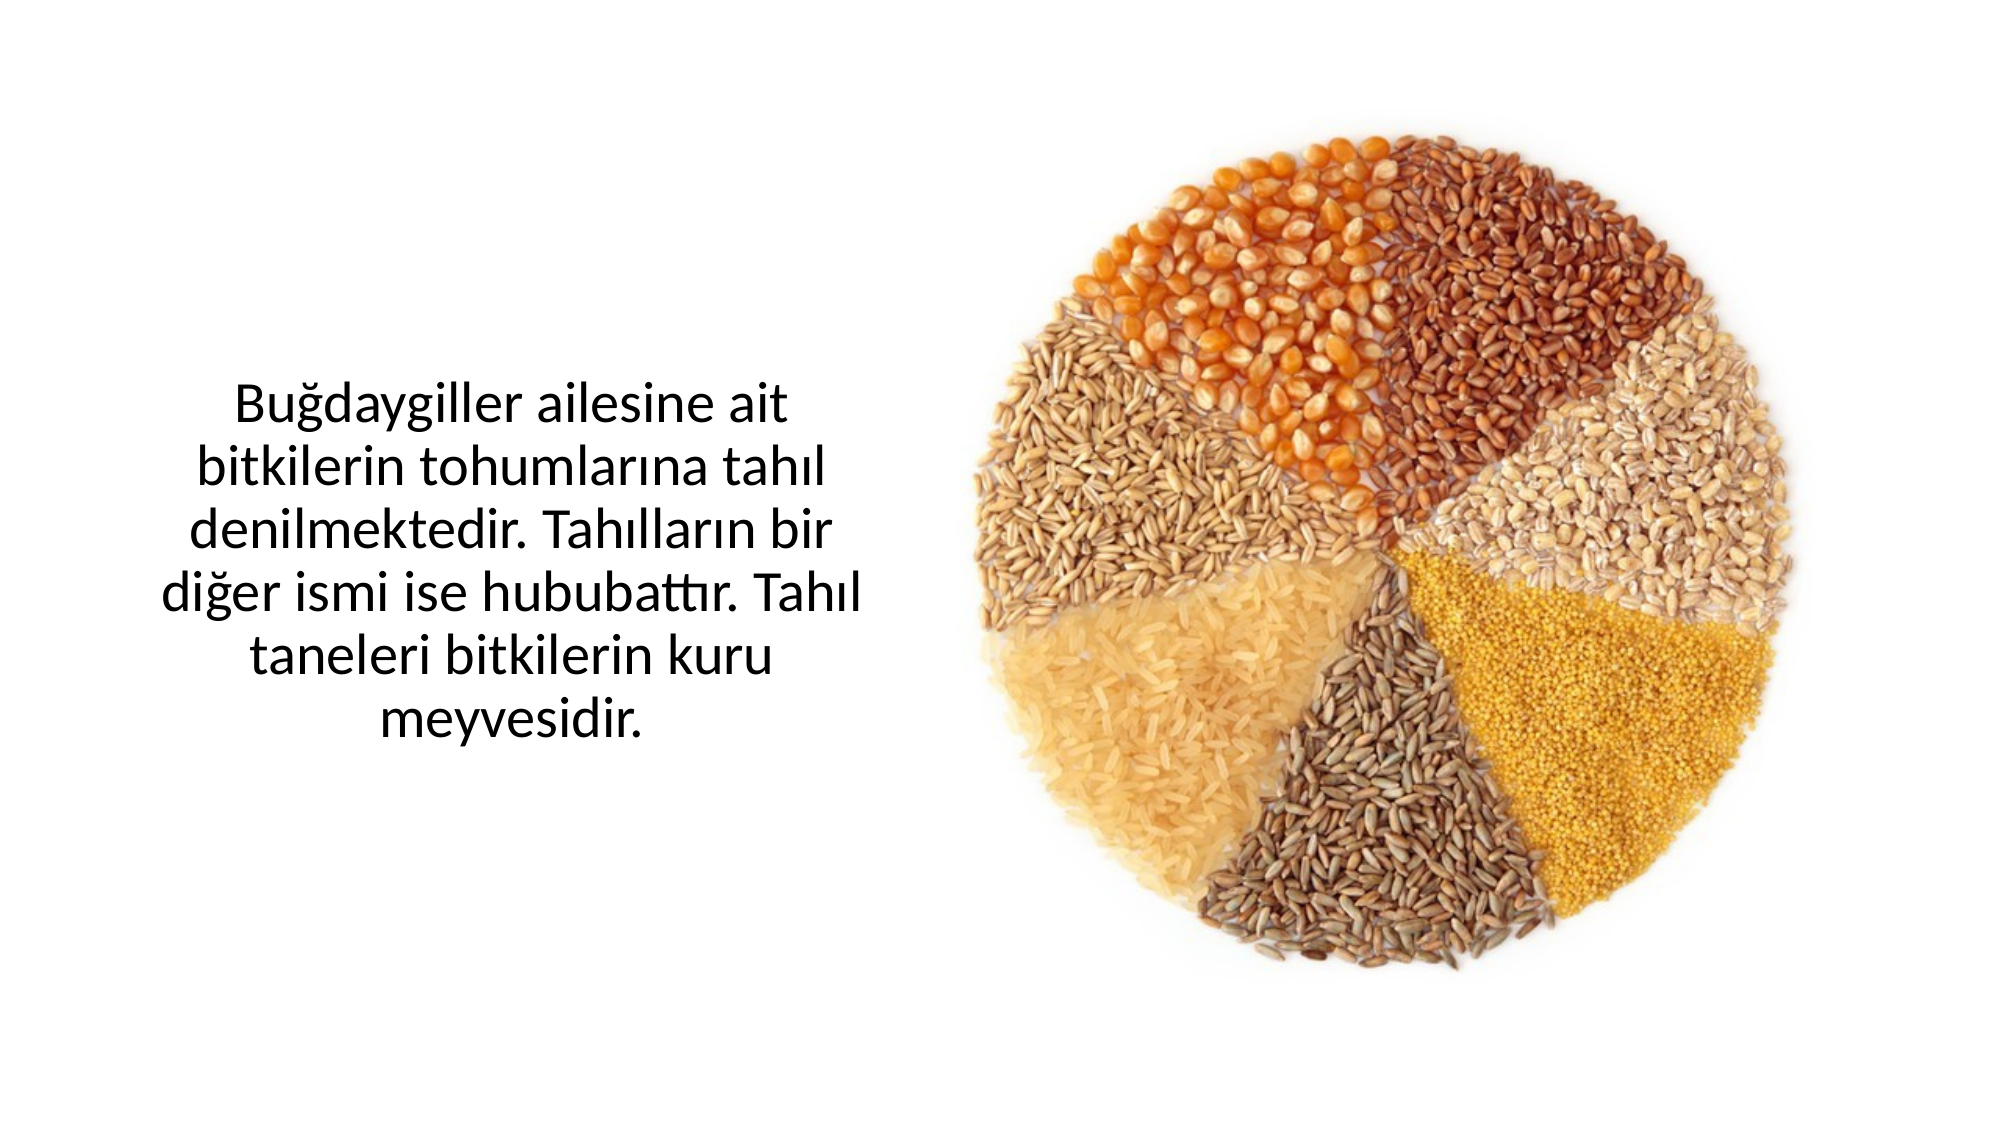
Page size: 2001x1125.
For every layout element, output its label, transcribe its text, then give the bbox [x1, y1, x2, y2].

list Buğdaygiller ailesine ait bitkilerin tohumlarına tahıl denilmektedir. Tahılların bir diğer ismi ise hububattır. Tahıl taneleri bitkilerin kuru meyvesidir. [137, 364, 887, 1079]
picture [944, 108, 1852, 989]
